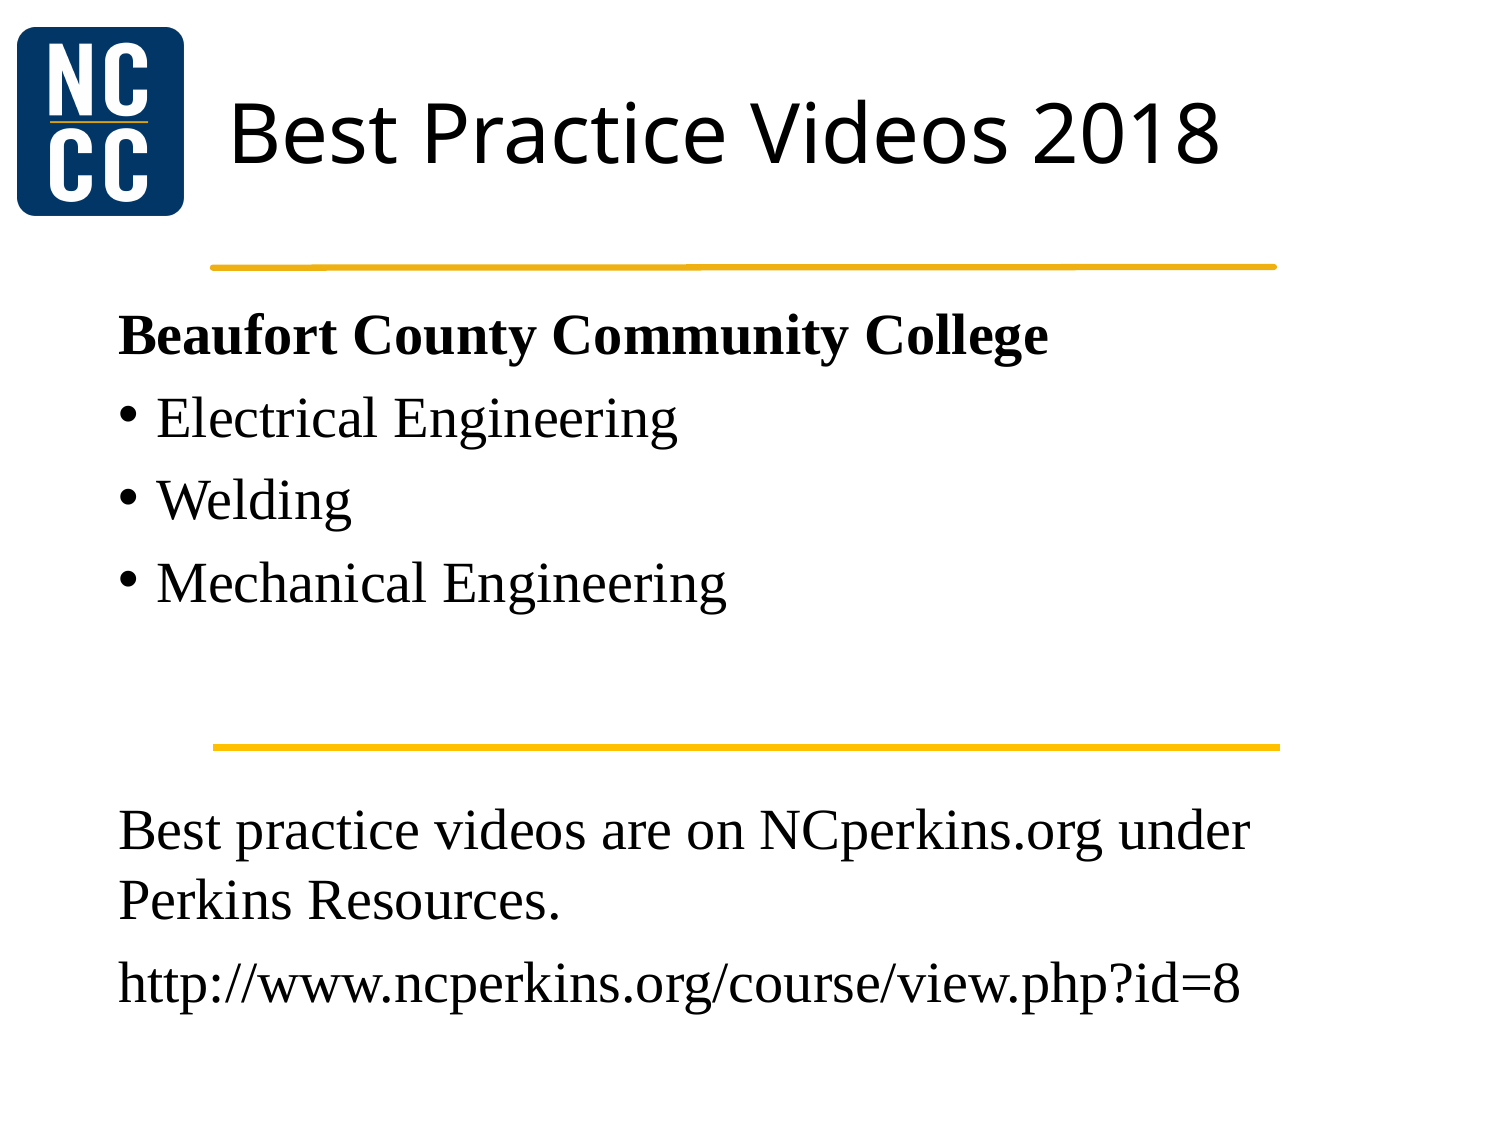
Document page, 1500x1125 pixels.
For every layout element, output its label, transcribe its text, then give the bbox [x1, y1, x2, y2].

title Best Practice Videos 2018 [212, 27, 1421, 246]
picture [17, 27, 184, 216]
list Beaufort County Community College Electrical Engineering Welding Mechanical Engineering Best practice videos are on NCperkins.org under Perkins Resources. http://www.ncperkins.org/course/view.php?id=8 [103, 288, 1397, 1066]
